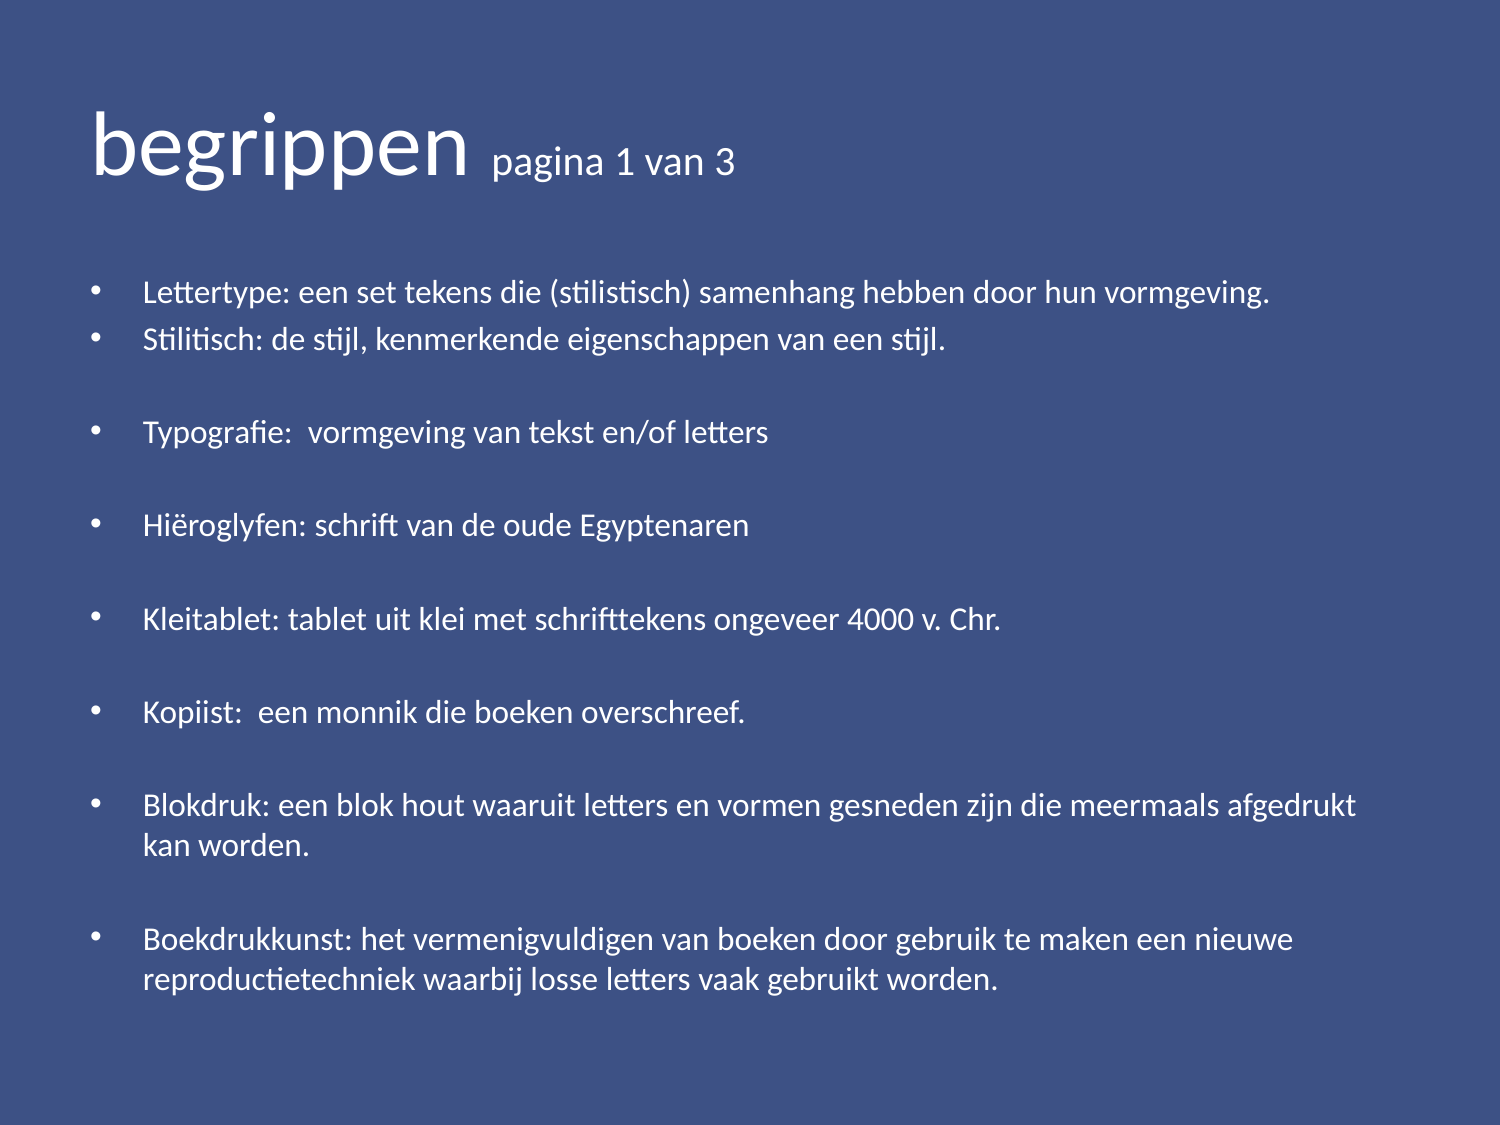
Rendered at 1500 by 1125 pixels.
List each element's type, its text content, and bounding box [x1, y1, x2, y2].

list Lettertype: een set tekens die (stilistisch) samenhang hebben door hun vormgeving. Stilitisch: de stijl, kenmerkende eigenschappen van een stijl. Typografie: vormgeving van tekst en/of letters Hiëroglyfen: schrift van de oude Egyptenaren Kleitablet: tablet uit klei met schrifttekens ongeveer 4000 v. Chr. Kopiist: een monnik die boeken overschreef. Blokdruk: een blok hout waaruit letters en vormen gesneden zijn die meermaals afgedrukt kan worden. Boekdrukkunst: het vermenigvuldigen van boeken door gebruik te maken een nieuwe reproductietechniek waarbij losse letters vaak gebruikt worden. [75, 262, 1425, 1005]
title begrippen pagina 1 van 3 [75, 45, 1425, 233]
